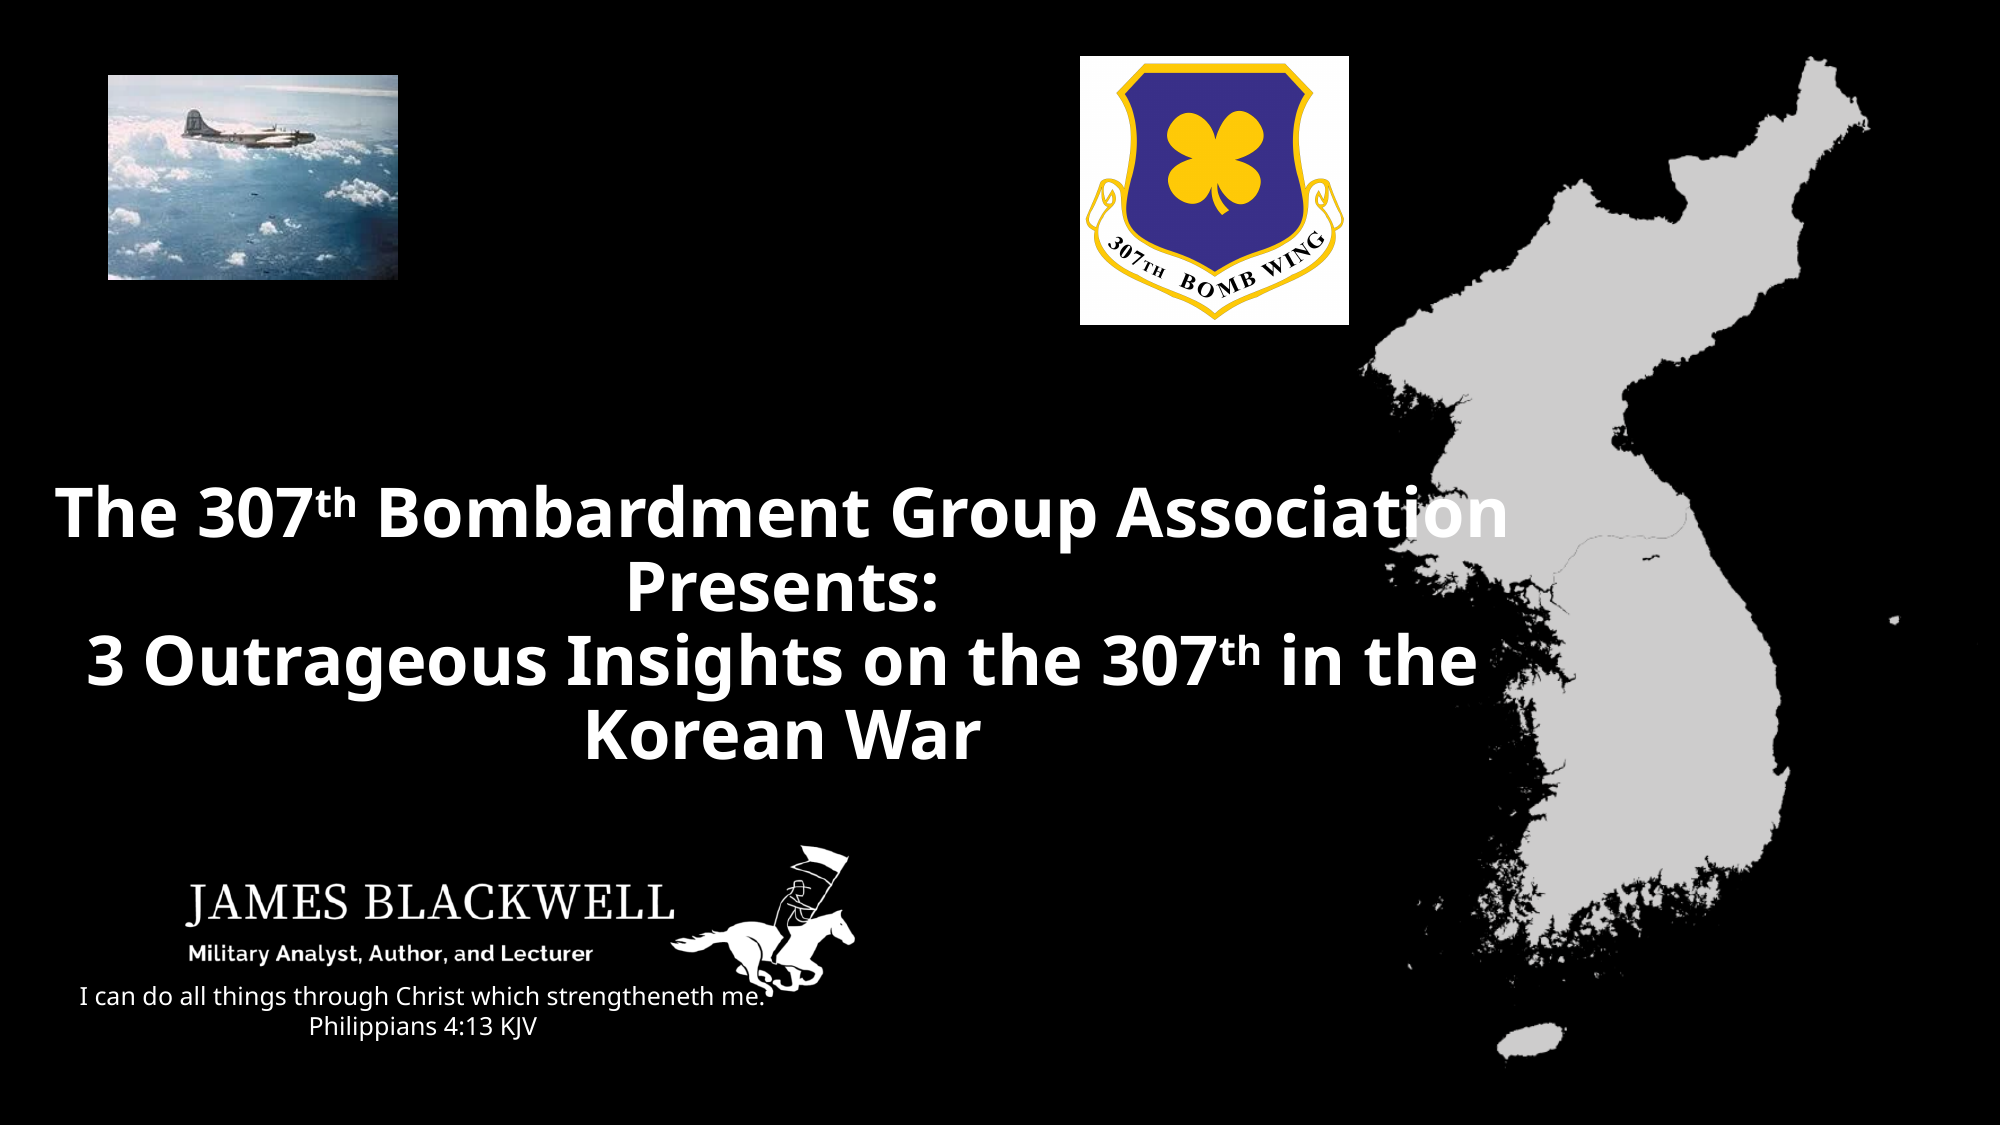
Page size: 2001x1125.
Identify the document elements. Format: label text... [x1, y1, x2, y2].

text_box I can do all things through Christ which strengtheneth me. Philippians 4:13 KJV [0, 973, 1179, 1049]
text_box The 307th Bombardment Group Association Presents: 3 Outrageous Insights on the 307th in the Korean War [22, 437, 1357, 816]
picture [1080, 56, 1349, 325]
picture [108, 75, 398, 280]
picture [1357, 56, 1978, 1069]
picture [185, 839, 863, 998]
